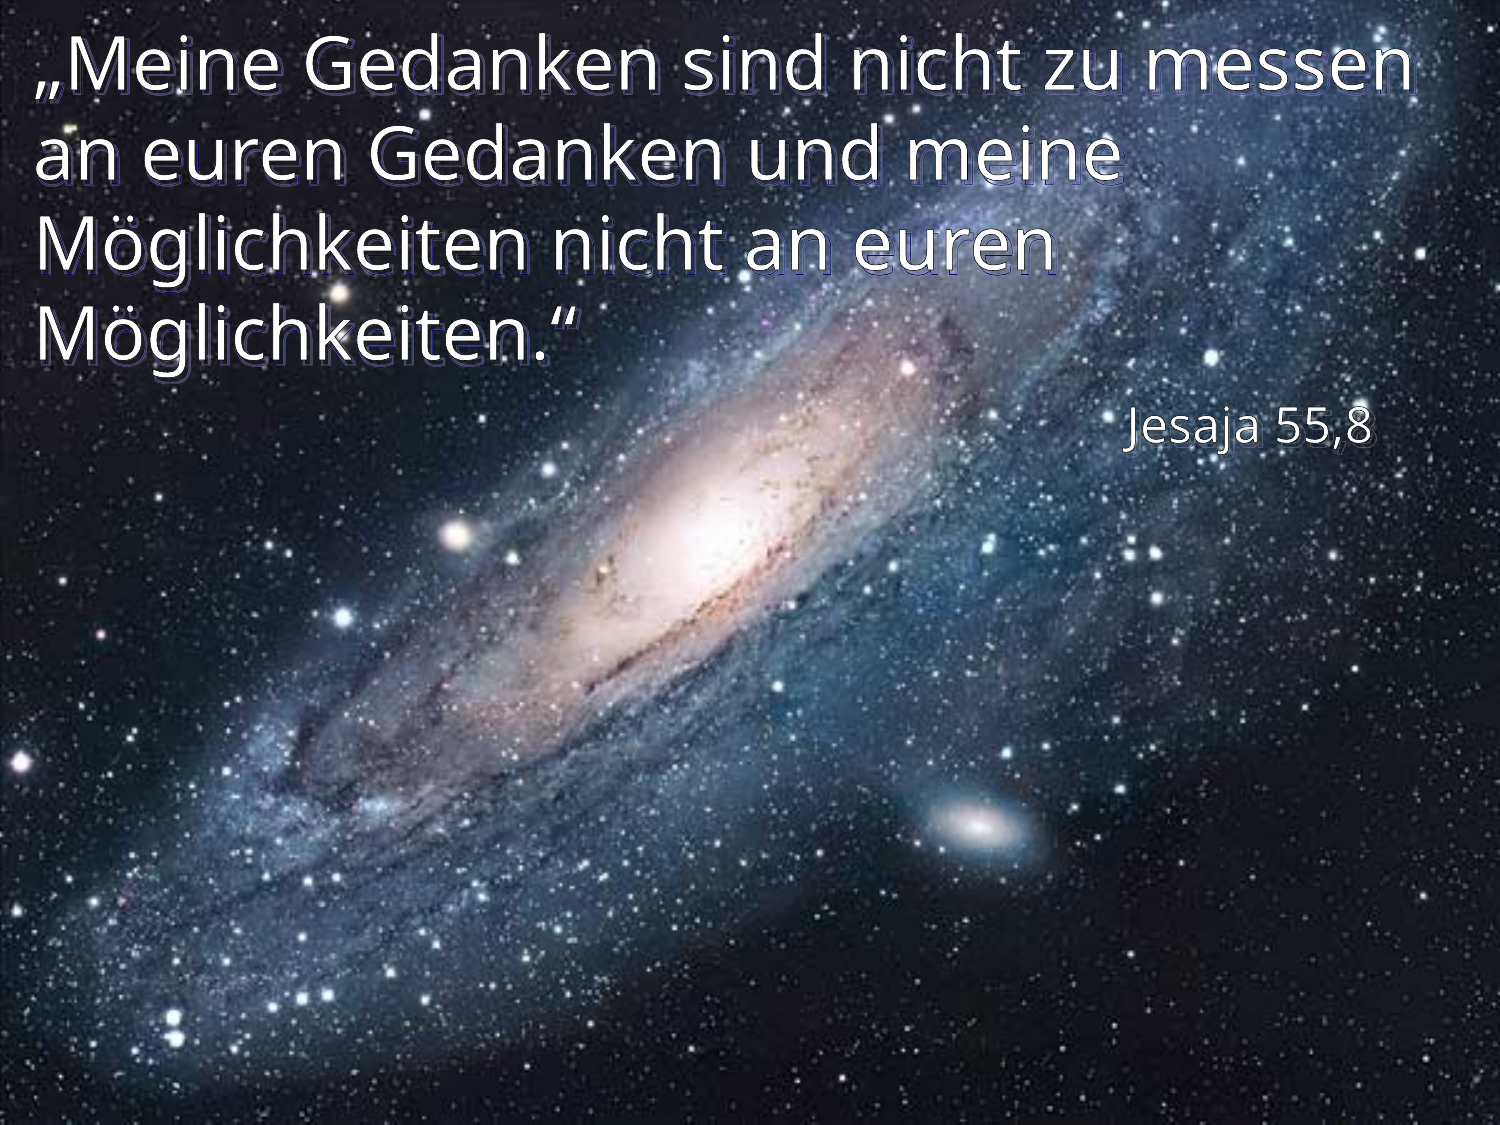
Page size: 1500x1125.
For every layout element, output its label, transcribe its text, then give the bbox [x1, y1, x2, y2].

picture [0, 0, 1500, 1125]
title „Meine Gedanken sind nicht zu messen an euren Gedanken und meine Möglichkeiten nicht an euren Möglichkeiten.“ [17, 6, 1495, 383]
text_box Jesaja 55,8 [76, 385, 1388, 460]
